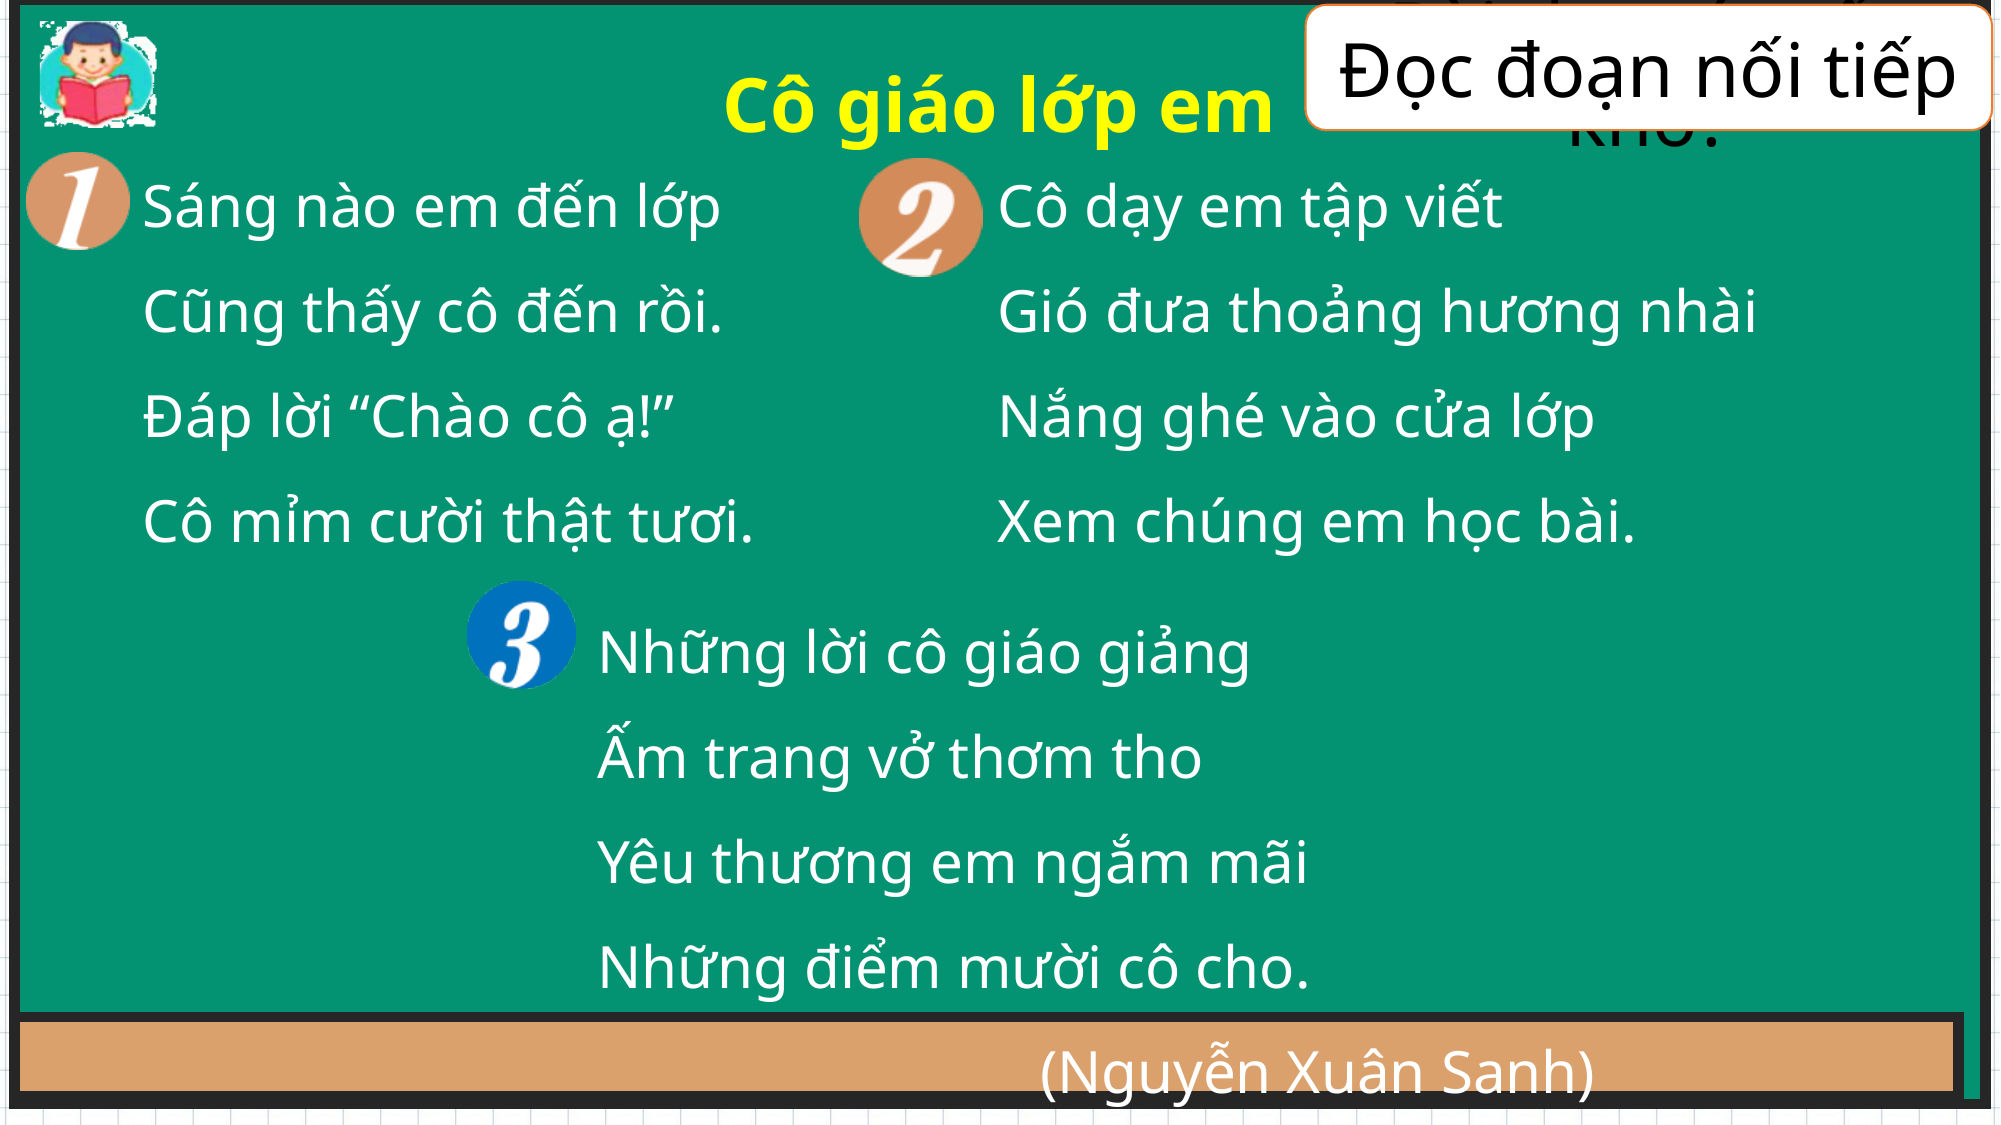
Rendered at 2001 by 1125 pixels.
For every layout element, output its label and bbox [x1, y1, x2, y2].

text_box [127, 127, 1999, 1104]
picture [0, 0, 2000, 1125]
